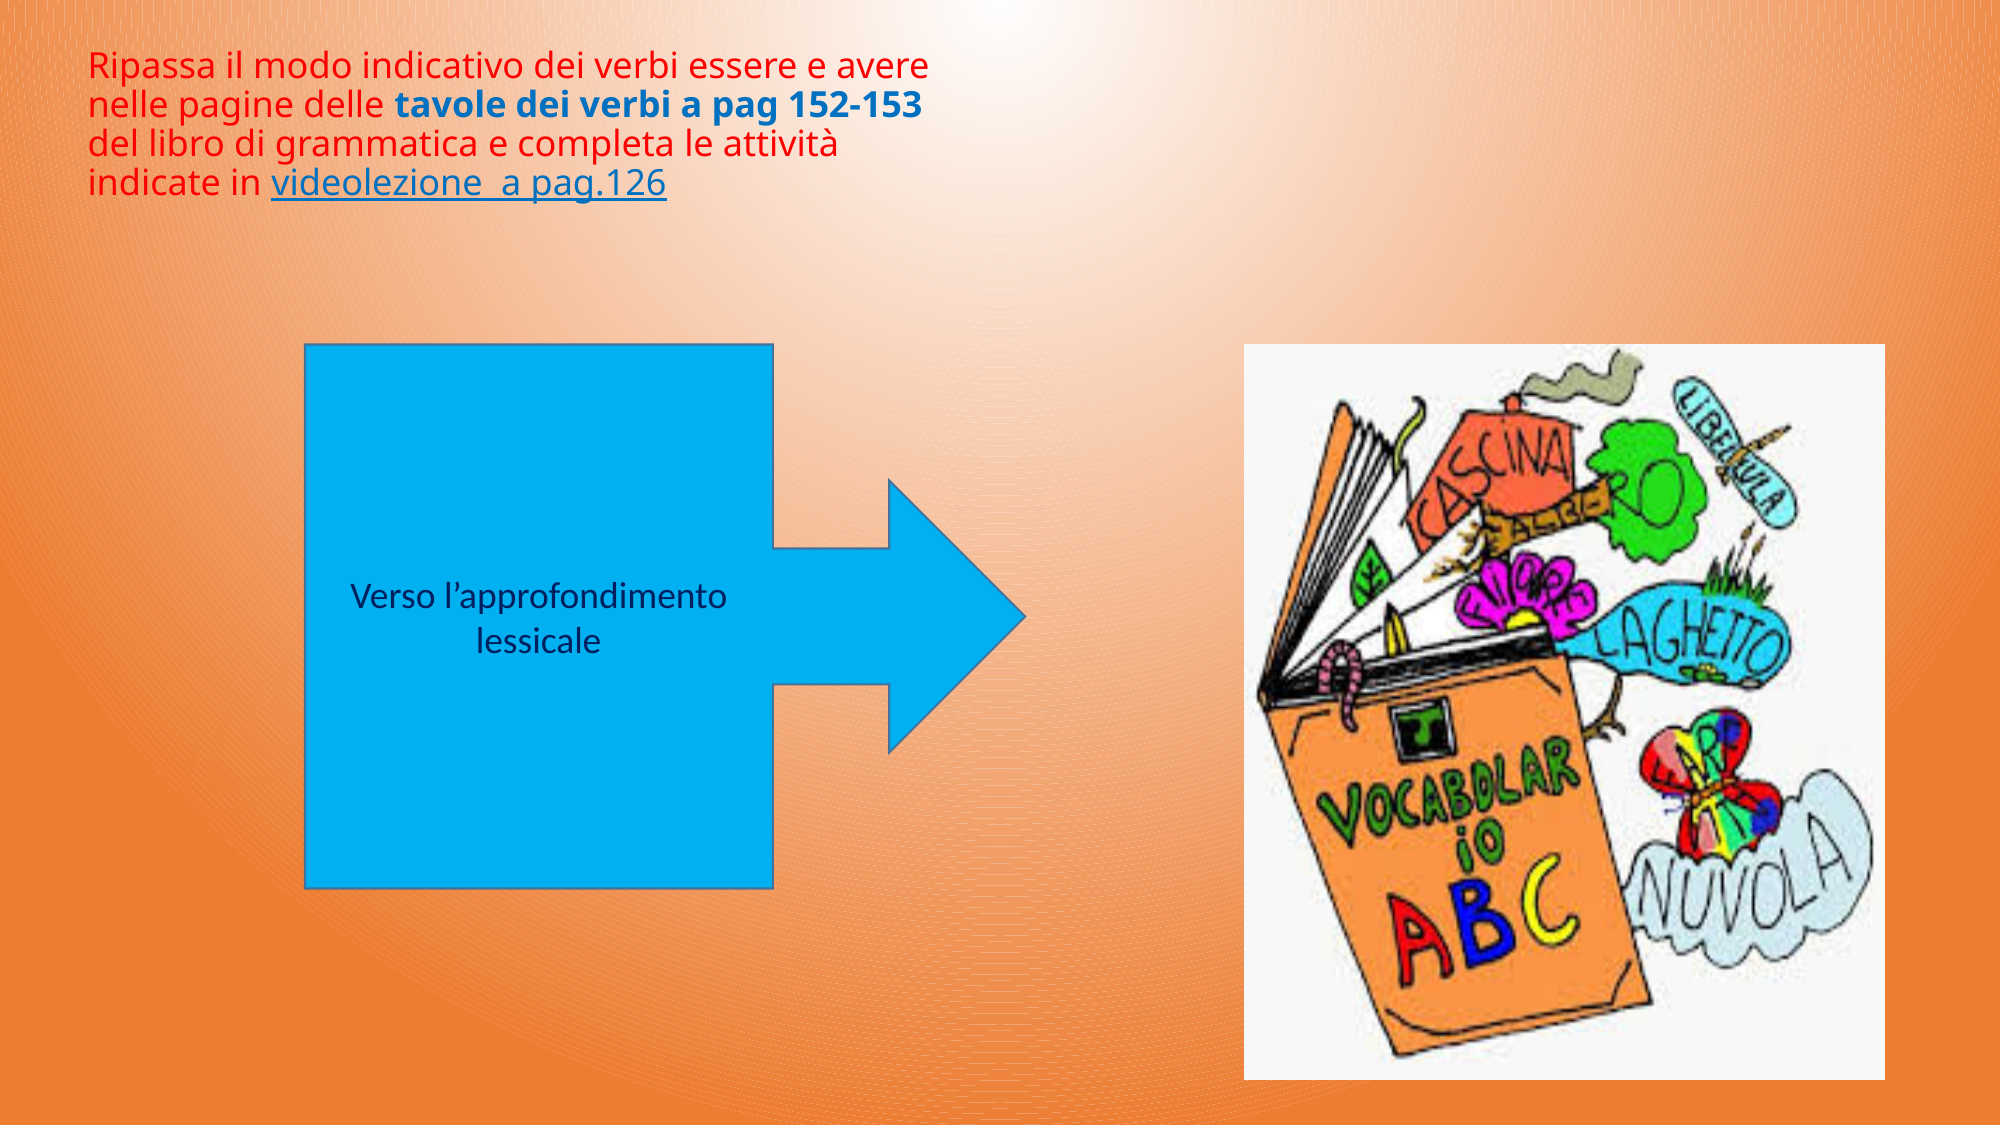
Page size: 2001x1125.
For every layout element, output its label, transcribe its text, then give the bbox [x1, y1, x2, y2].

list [1244, 344, 1885, 1080]
title Ripassa il modo indicativo dei verbi essere e avere nelle pagine delle tavole dei verbi a pag 152-153 del libro di grammatica e completa le attività indicate in videolezione a pag.126 [72, 39, 978, 211]
text_box Verso l’approfondimento lessicale [303, 343, 1027, 890]
